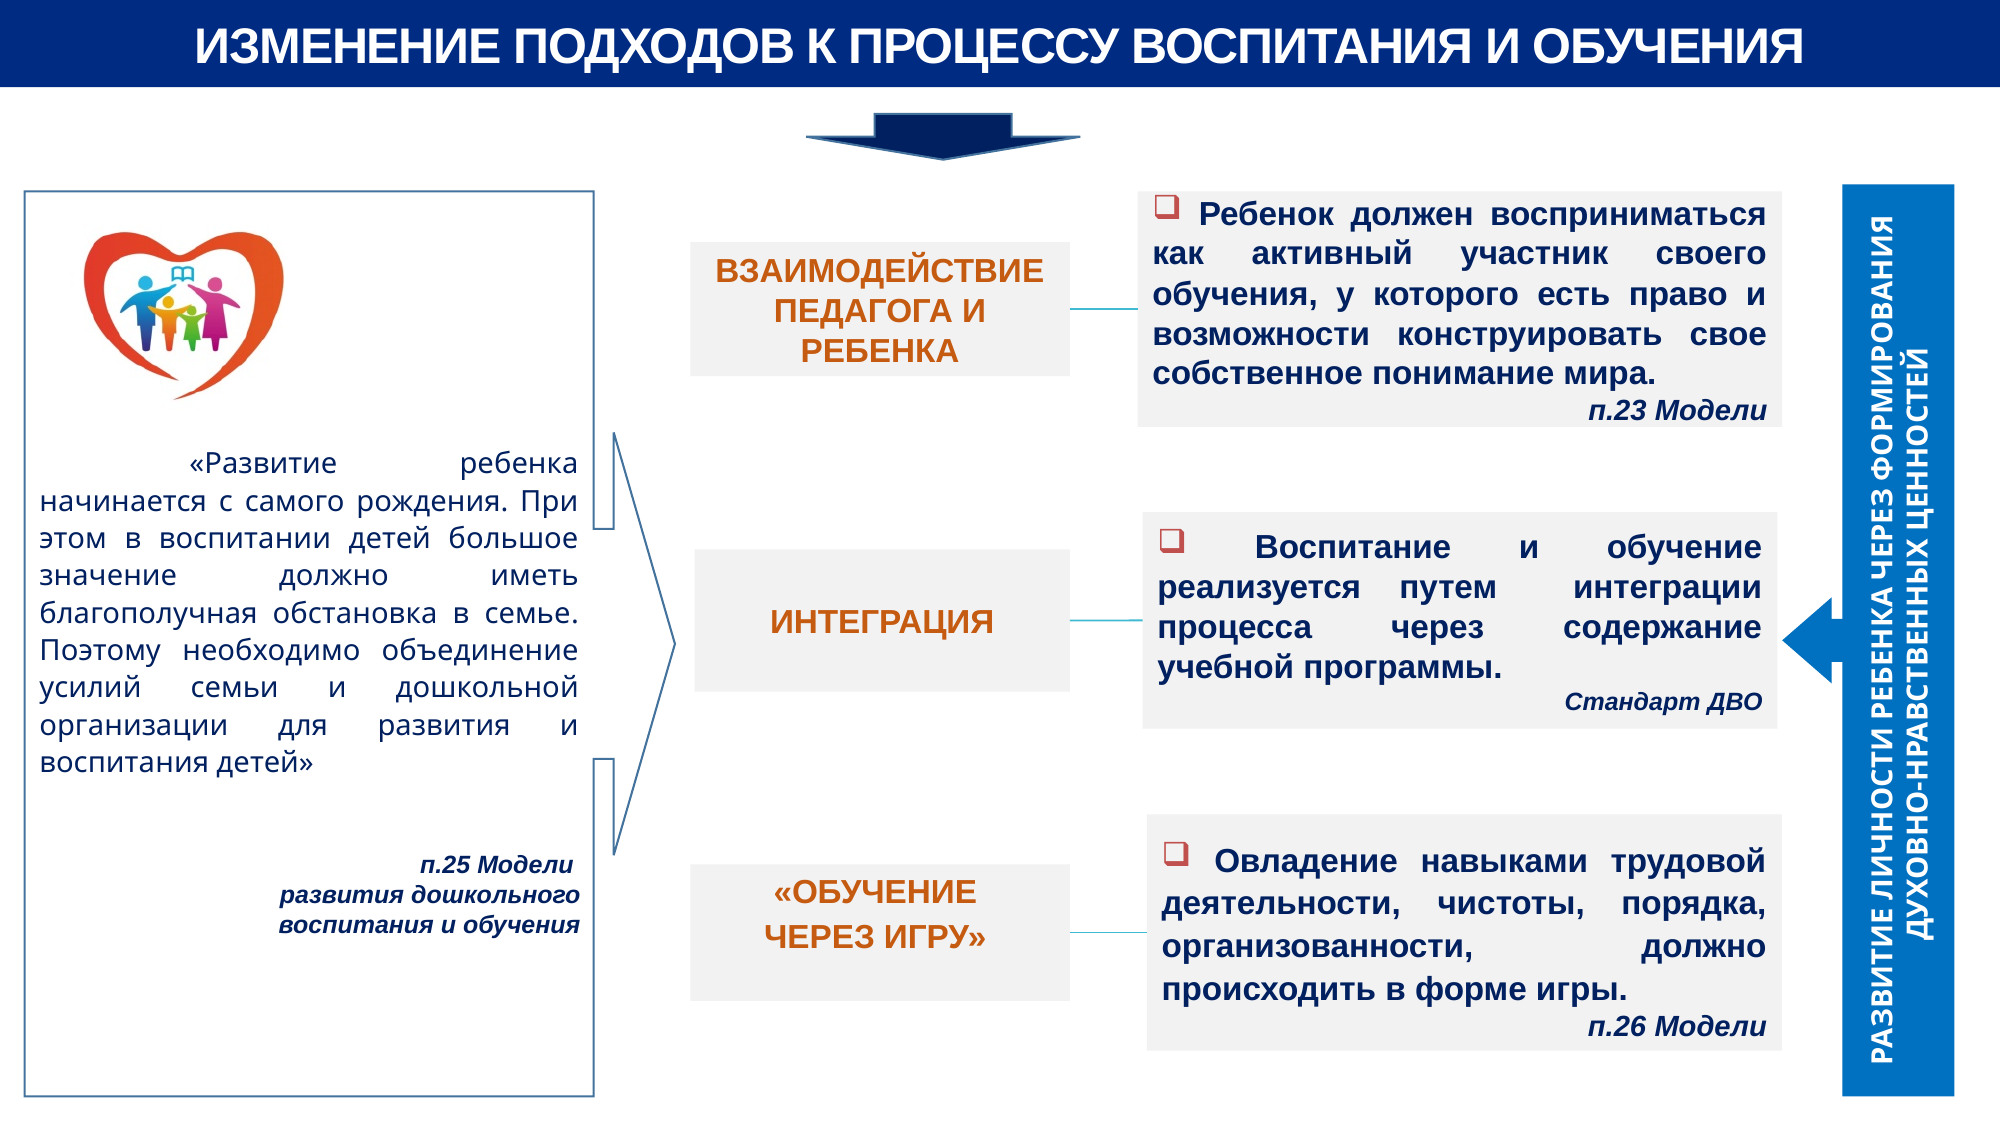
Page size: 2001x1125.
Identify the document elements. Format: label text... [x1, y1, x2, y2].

text_box ИЗМЕНЕНИЕ ПОДХОДОВ К ПРОЦЕССУ ВОСПИТАНИЯ И ОБУЧЕНИЯ [0, 0, 2000, 88]
picture [68, 209, 298, 418]
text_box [24, 184, 1955, 1097]
text_box [805, 112, 1081, 161]
